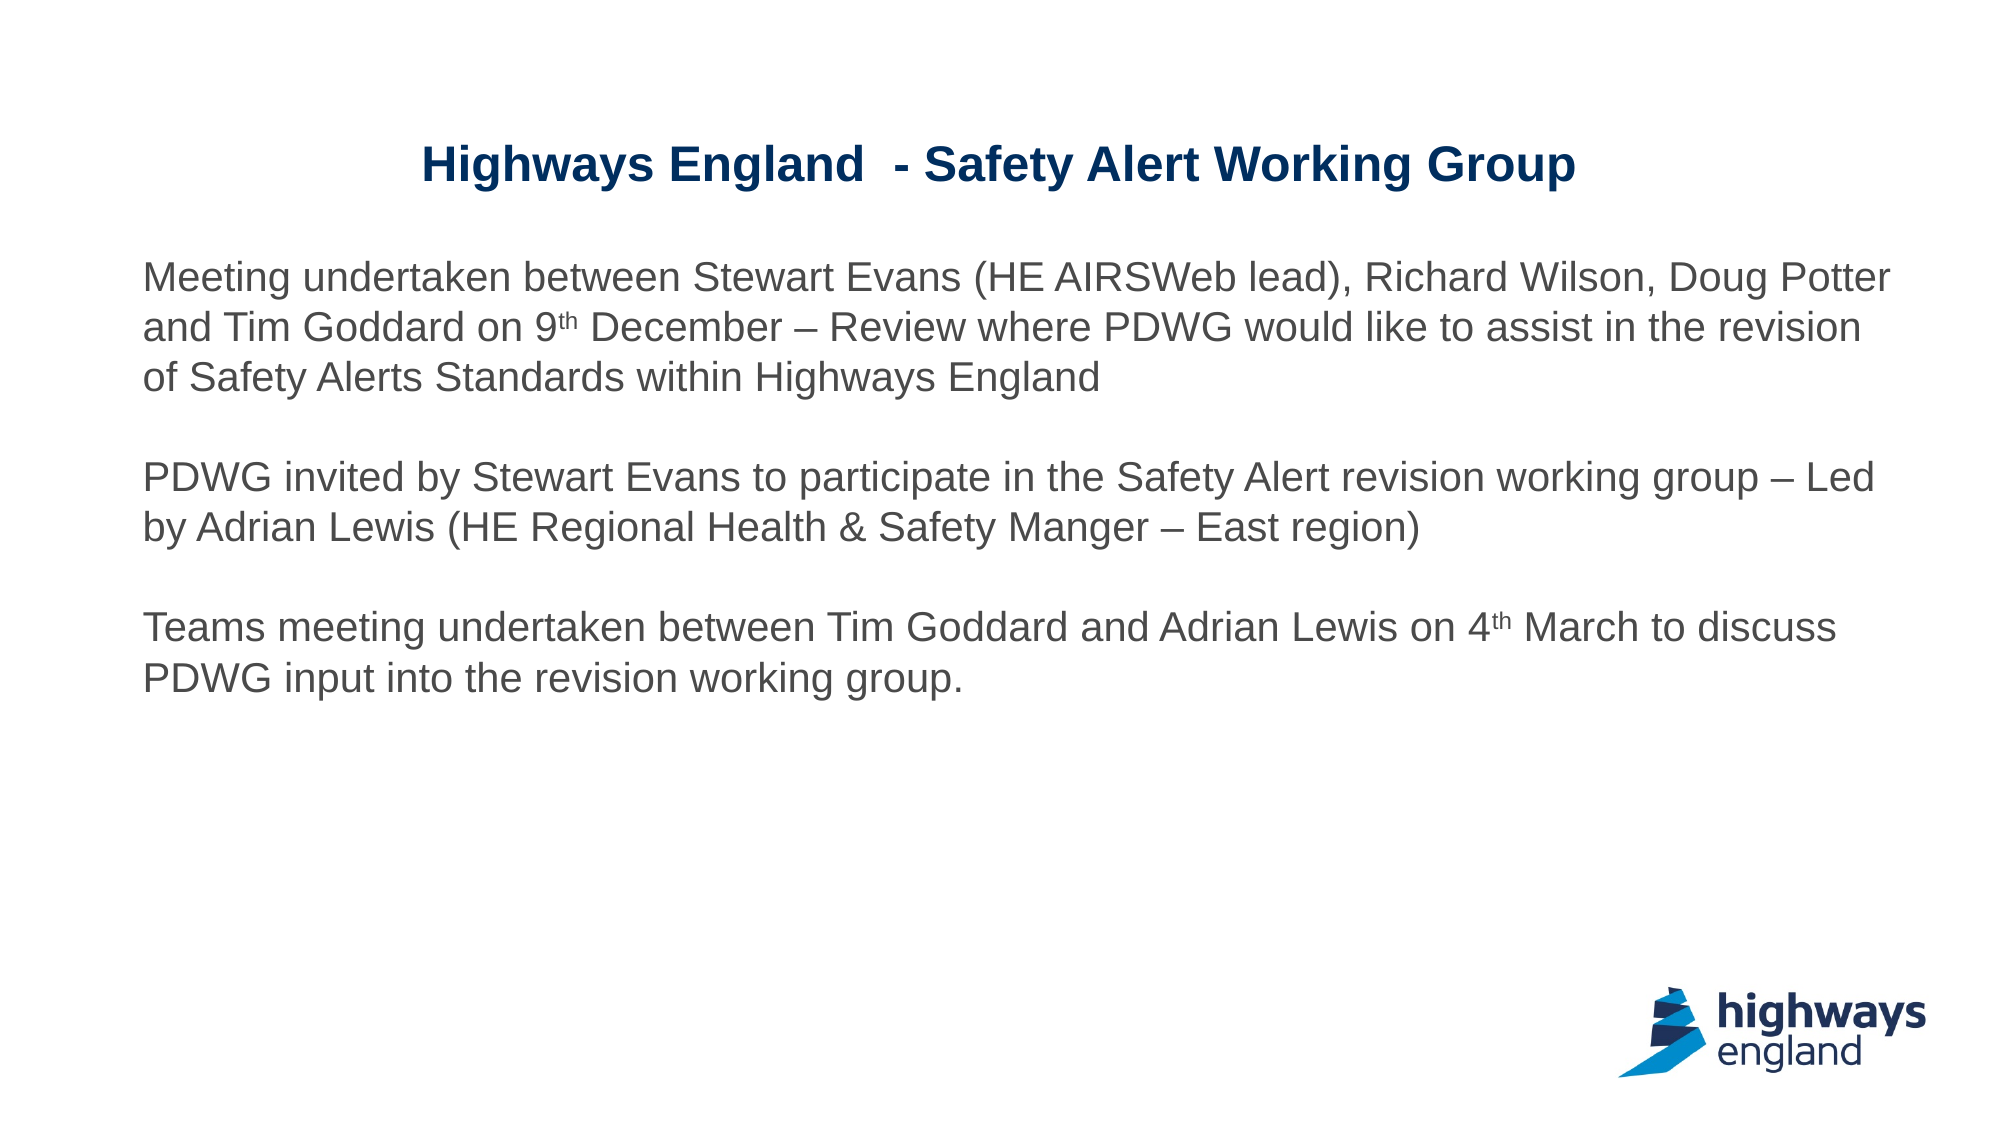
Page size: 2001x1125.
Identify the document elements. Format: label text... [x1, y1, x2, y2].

picture [1583, 952, 1960, 1112]
text_box Meeting undertaken between Stewart Evans (HE AIRSWeb lead), Richard Wilson, Doug Potter and Tim Goddard on 9th December – Review where PDWG would like to assist in the revision of Safety Alerts Standards within Highways England PDWG invited by Stewart Evans to participate in the Safety Alert revision working group – Led by Adrian Lewis (HE Regional Health & Safety Manger – East region) Teams meeting undertaken between Tim Goddard and Adrian Lewis on 4th March to discuss PDWG input into the revision working group. [113, 192, 1914, 1027]
title Highways England - Safety Alert Working Group [88, 113, 1911, 217]
